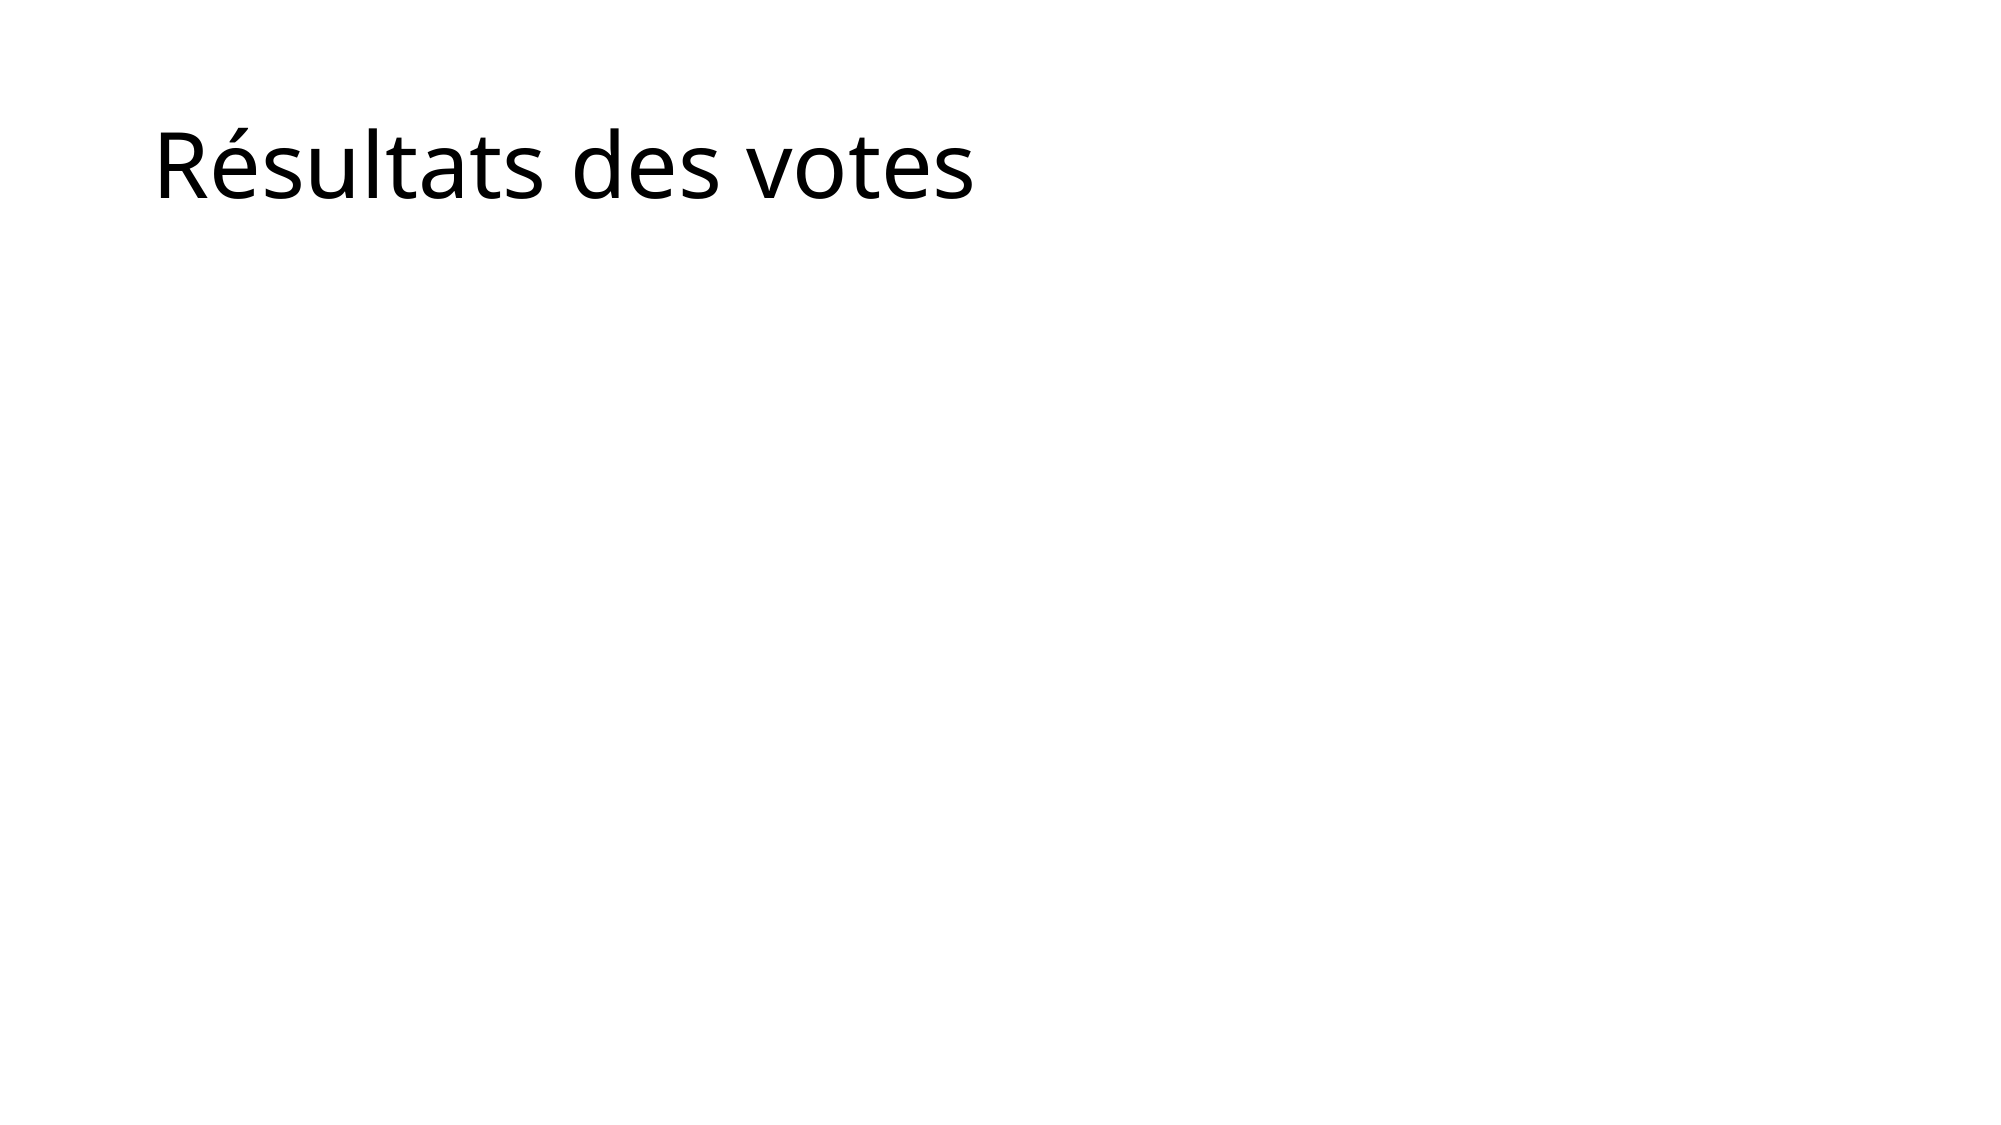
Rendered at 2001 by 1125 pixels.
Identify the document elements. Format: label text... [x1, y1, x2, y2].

title Résultats des votes [137, 59, 1863, 278]
